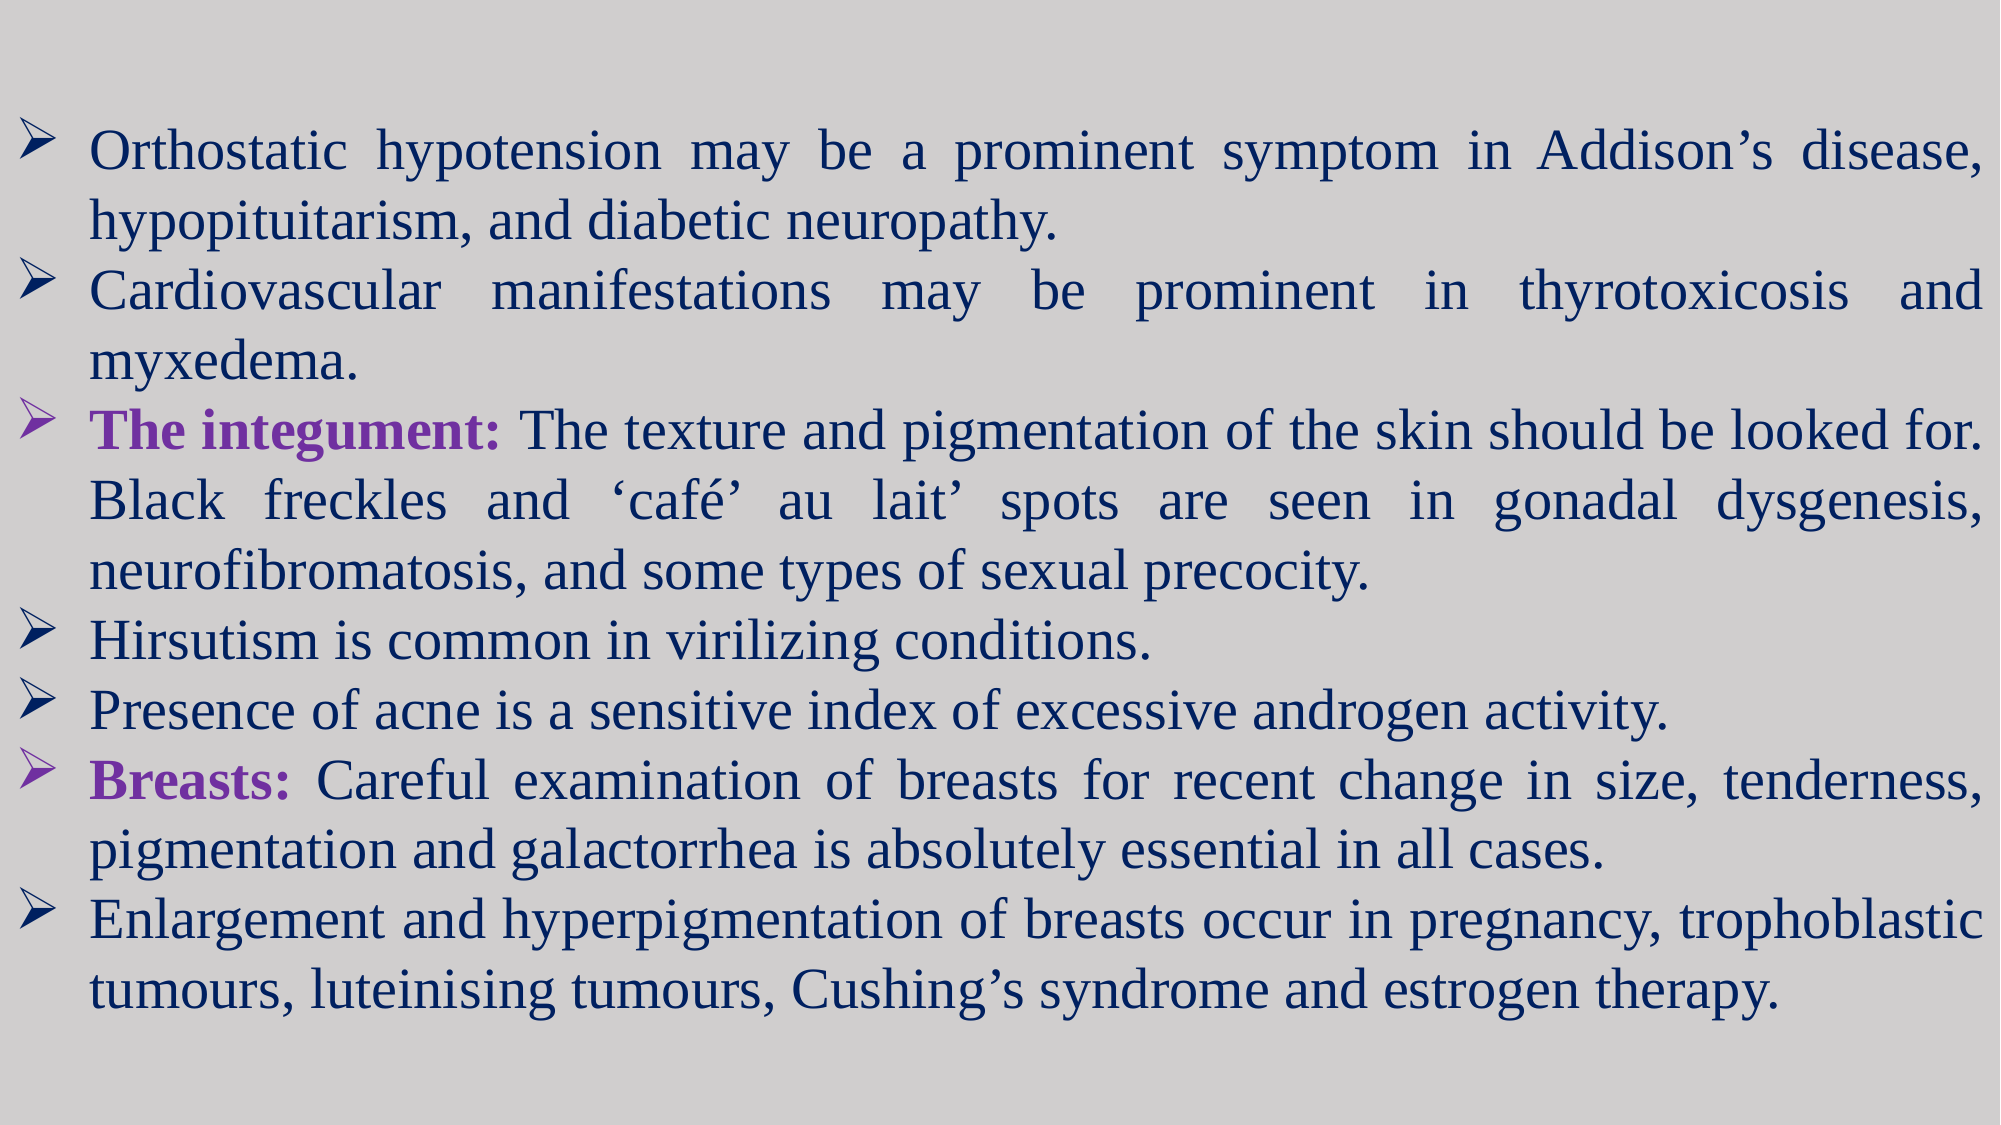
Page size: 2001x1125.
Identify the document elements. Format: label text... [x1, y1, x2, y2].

text_box Orthostatic hypotension may be a prominent symptom in Addison’s disease, hypopituitarism, and diabetic neuropathy. Cardiovascular manifestations may be prominent in thyrotoxicosis and myxedema. The integument: The texture and pigmentation of the skin should be looked for. Black freckles and ‘café’ au lait’ spots are seen in gonadal dysgenesis, neurofibromatosis, and some types of sexual precocity. Hirsutism is common in virilizing conditions. Presence of acne is a sensitive index of excessive androgen activity. Breasts: Careful examination of breasts for recent change in size, tenderness, pigmentation and galactorrhea is absolutely essential in all cases. Enlargement and hyperpigmentation of breasts occur in pregnancy, trophoblastic tumours, luteinising tumours, Cushing’s syndrome and estrogen therapy. [0, 103, 2000, 1028]
